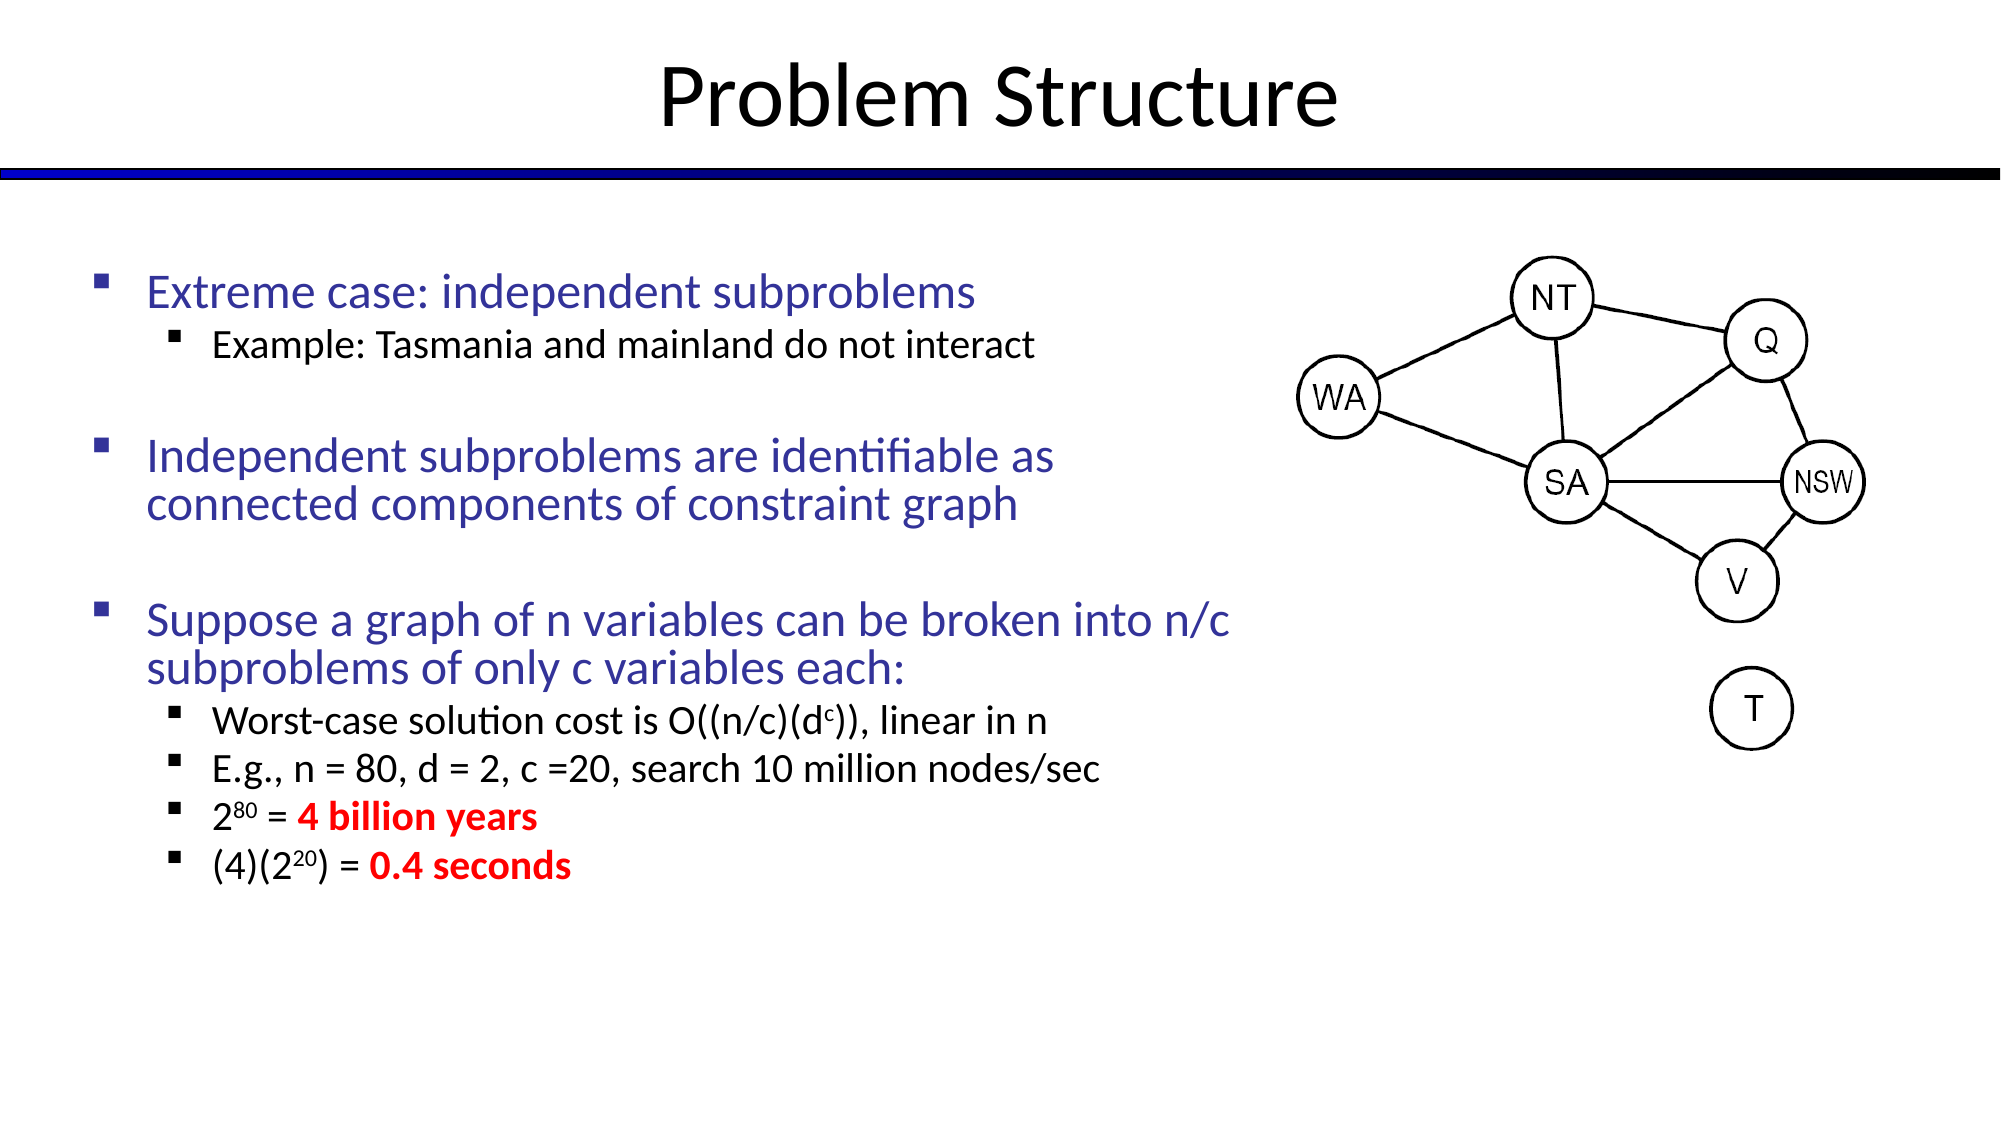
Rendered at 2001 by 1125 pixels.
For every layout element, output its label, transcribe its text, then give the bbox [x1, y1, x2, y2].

picture [1287, 241, 1881, 763]
title Problem Structure [0, 0, 2000, 184]
list Extreme case: independent subproblems Example: Tasmania and mainland do not interact Independent subproblems are identifiable as connected components of constraint graph Suppose a graph of n variables can be broken into n/c subproblems of only c variables each: Worst-case solution cost is O((n/c)(dc)), linear in n E.g., n = 80, d = 2, c =20, search 10 million nodes/sec 280 = 4 billion years (4)(220) = 0.4 seconds [74, 262, 1263, 1063]
